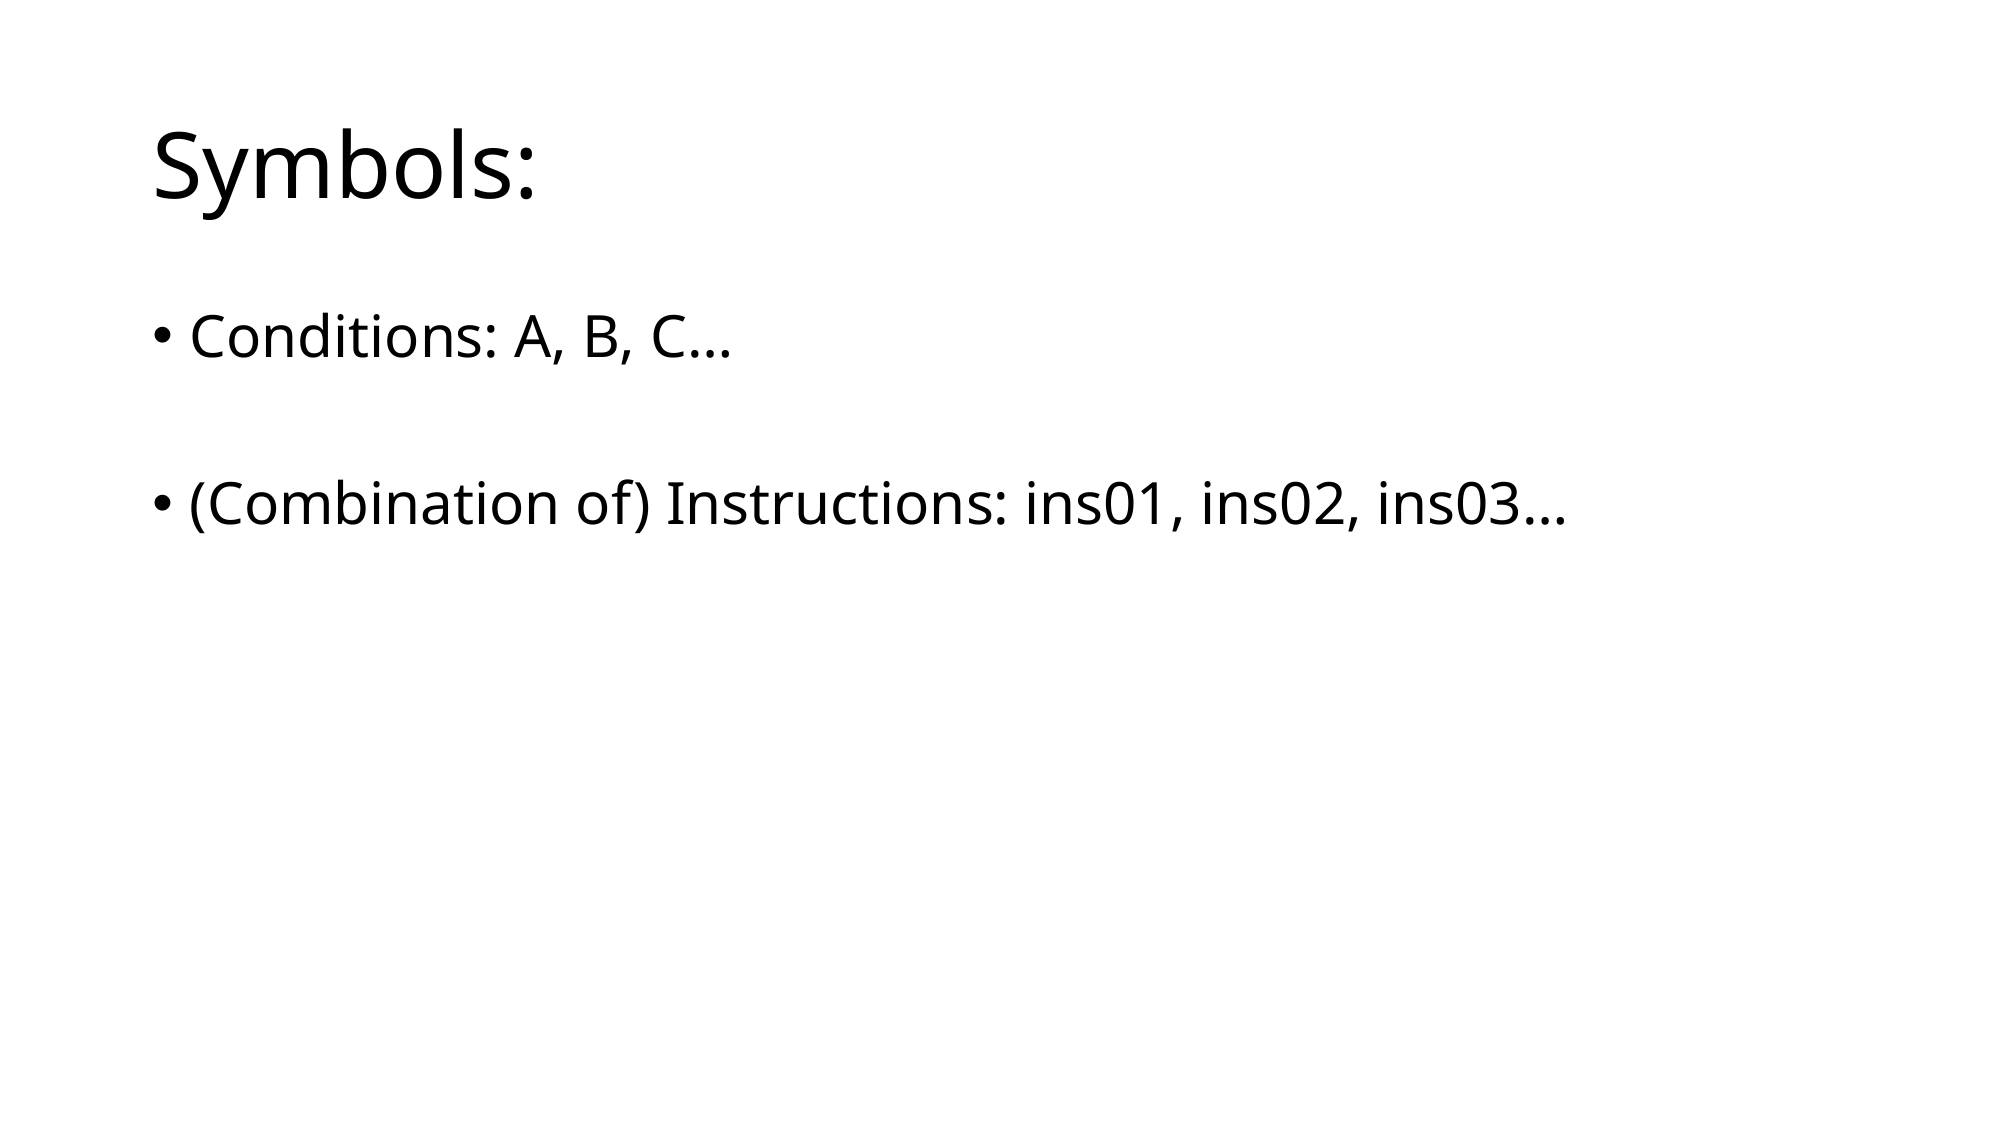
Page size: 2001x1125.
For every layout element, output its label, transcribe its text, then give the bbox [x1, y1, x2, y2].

list Conditions: A, B, C… (Combination of) Instructions: ins01, ins02, ins03… [137, 299, 1863, 1014]
title Symbols: [137, 59, 1863, 278]
